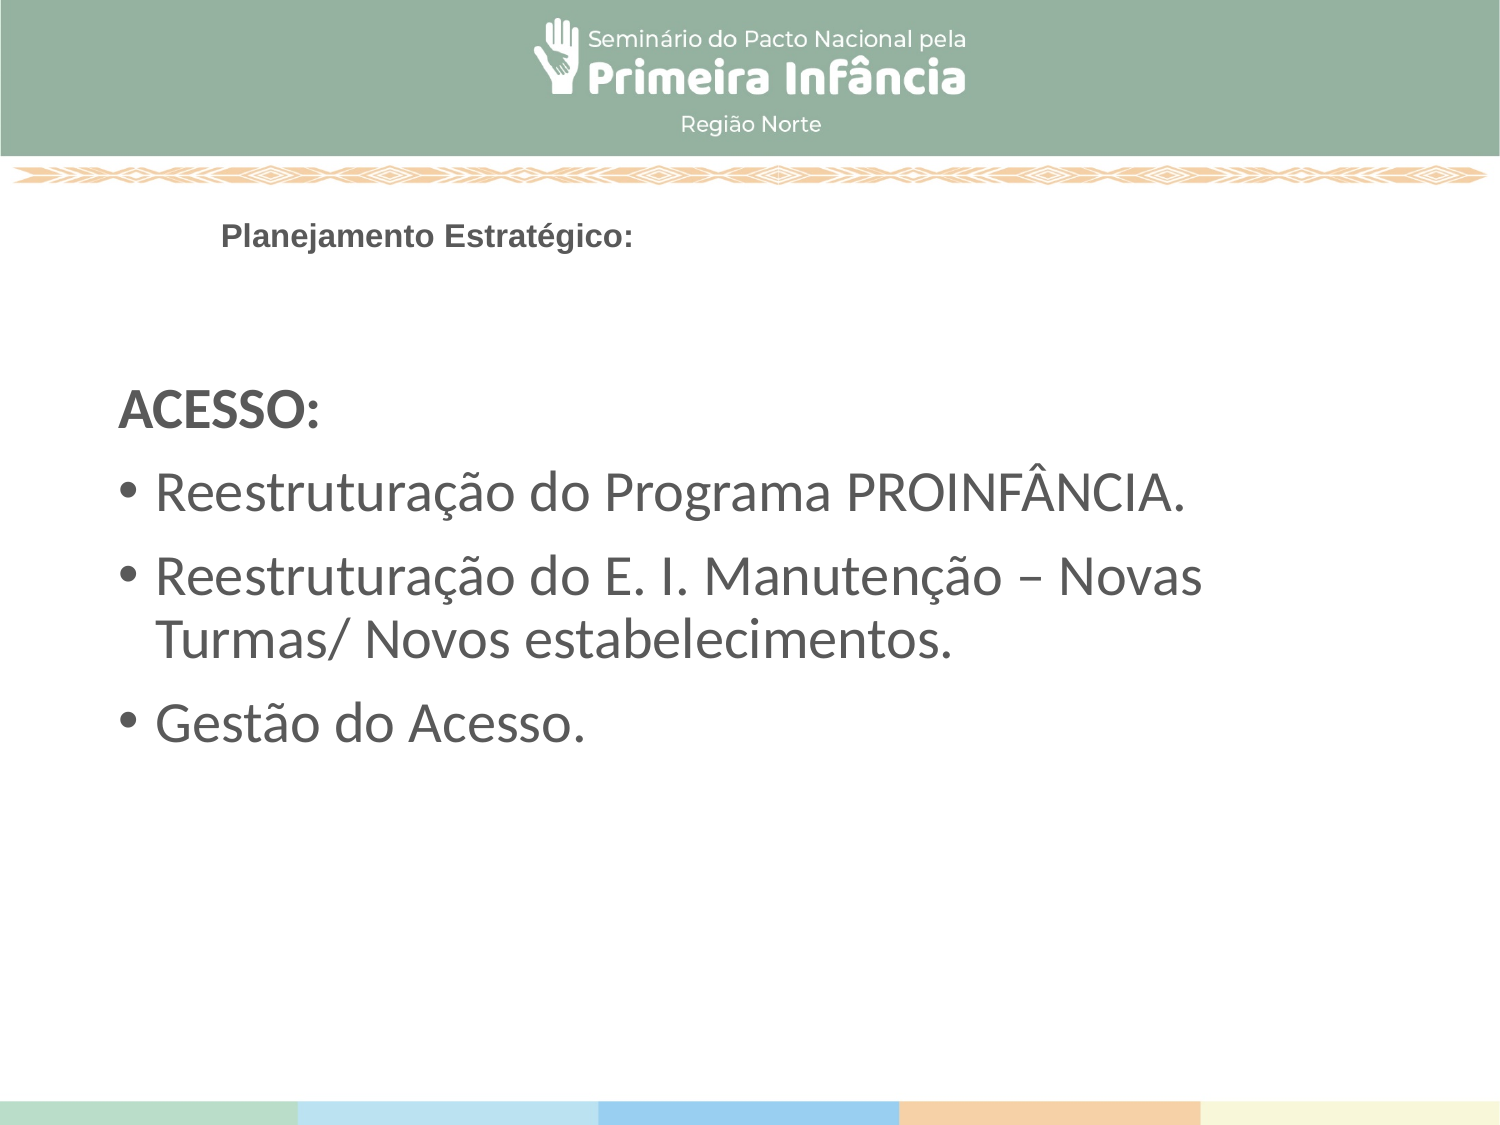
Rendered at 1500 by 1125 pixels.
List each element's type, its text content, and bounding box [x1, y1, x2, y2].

picture [0, 0, 1500, 1125]
title Planejamento Estratégico: [106, 185, 1401, 303]
list ACESSO: Reestruturação do Programa PROINFÂNCIA. Reestruturação do E. I. Manutenção – Novas Turmas/ Novos estabelecimentos. Gestão do Acesso. [103, 299, 1397, 1014]
